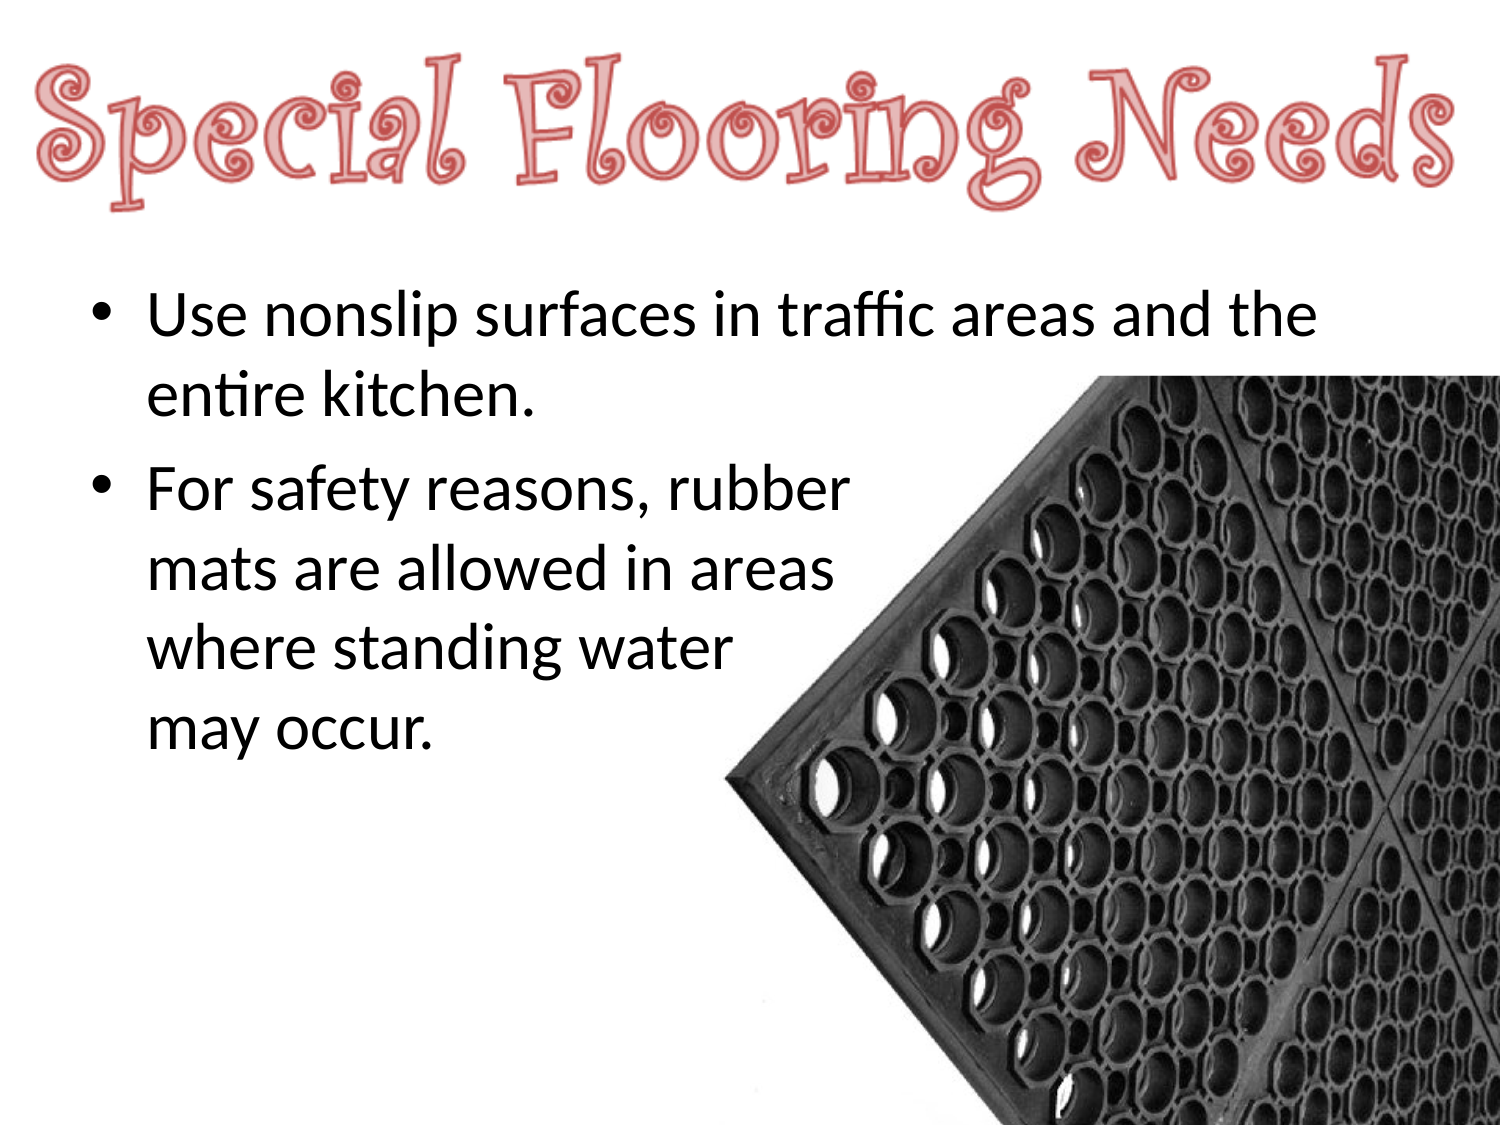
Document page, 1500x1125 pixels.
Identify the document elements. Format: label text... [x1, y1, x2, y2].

list Use nonslip surfaces in traffic areas and the entire kitchen. For safety reasons, rubber mats are allowed in areas where standing water may occur. [75, 262, 1425, 1005]
picture [24, 49, 1464, 220]
picture [718, 374, 1500, 1125]
